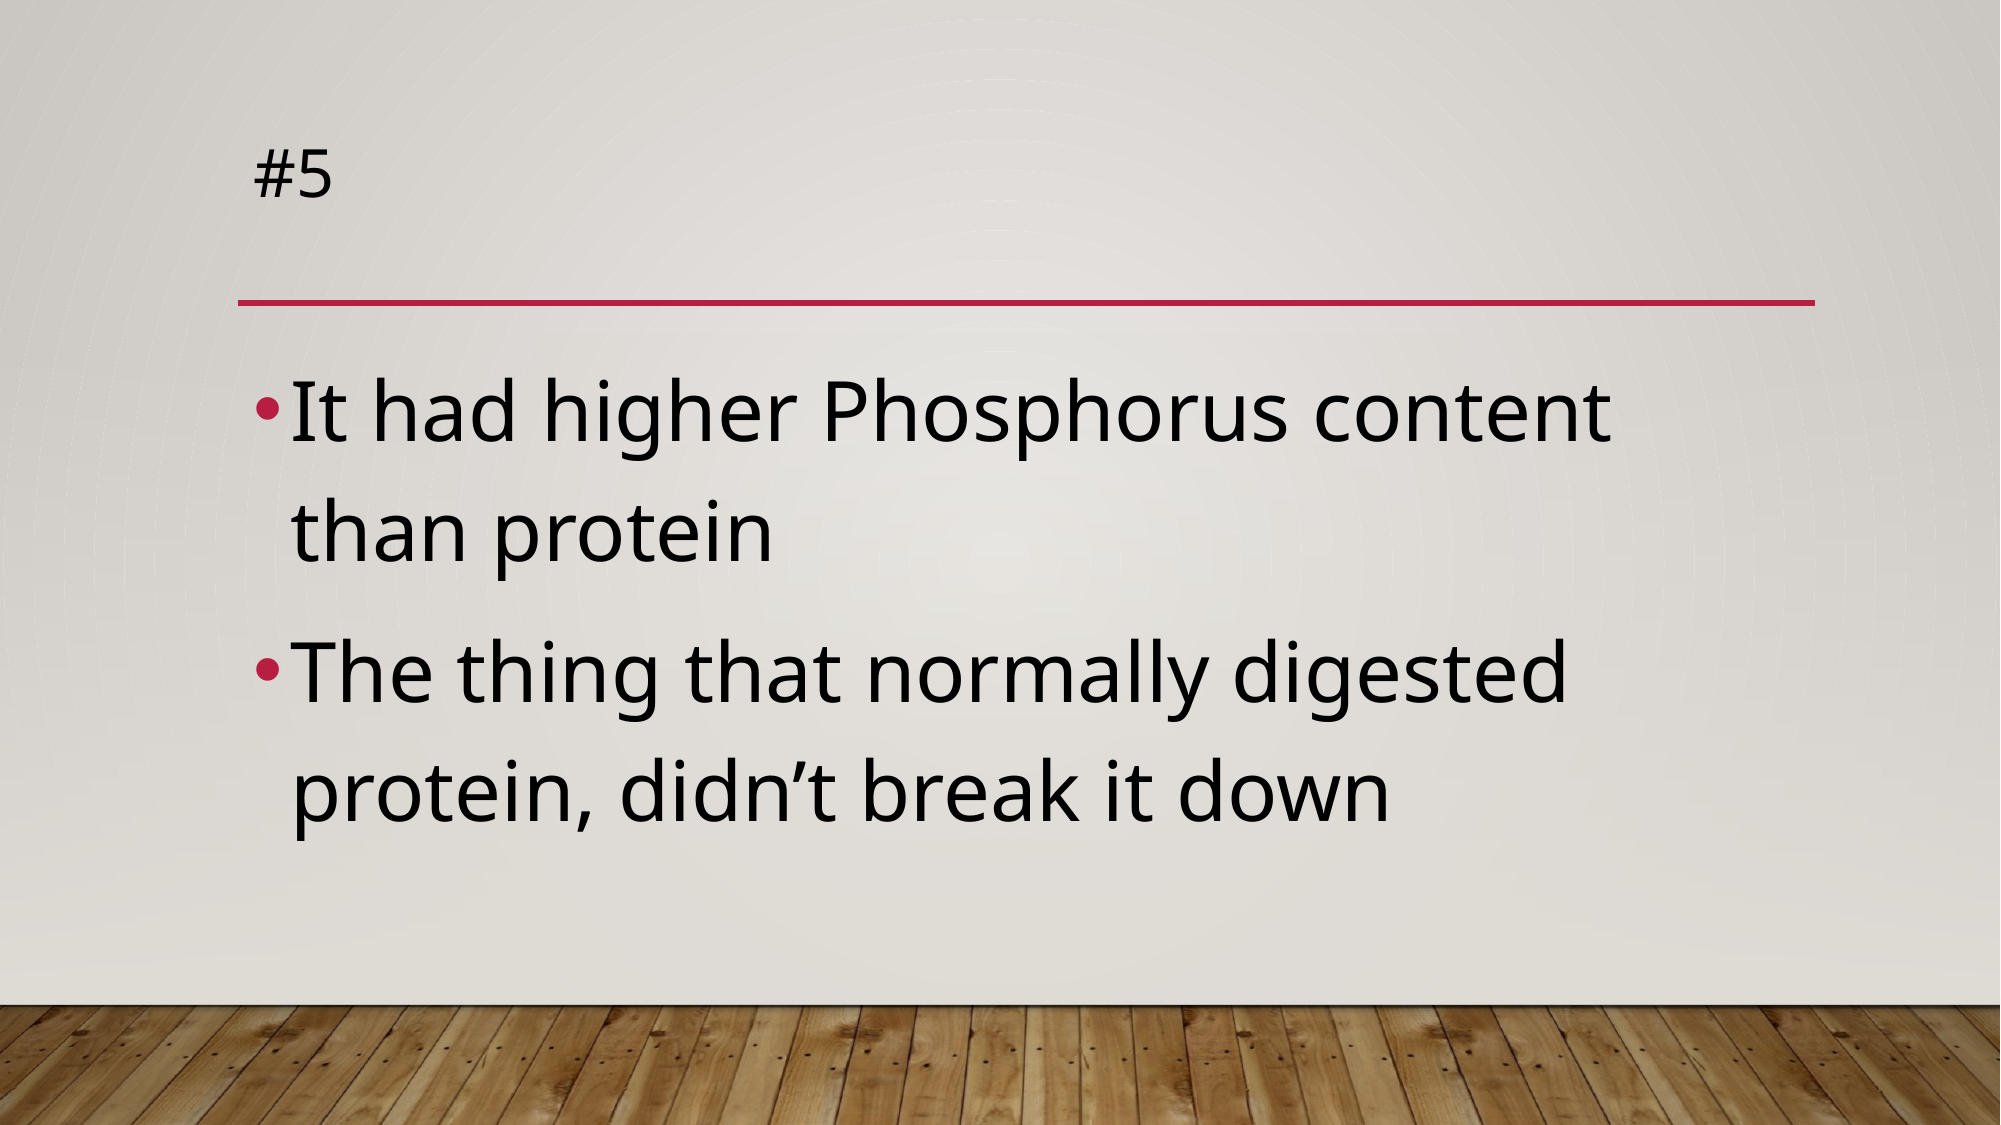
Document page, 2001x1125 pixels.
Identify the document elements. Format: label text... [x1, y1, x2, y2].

list It had higher Phosphorus content than protein The thing that normally digested protein, didn’t break it down [238, 330, 1814, 897]
picture [0, 1005, 2000, 1125]
title #5 [238, 131, 1814, 305]
